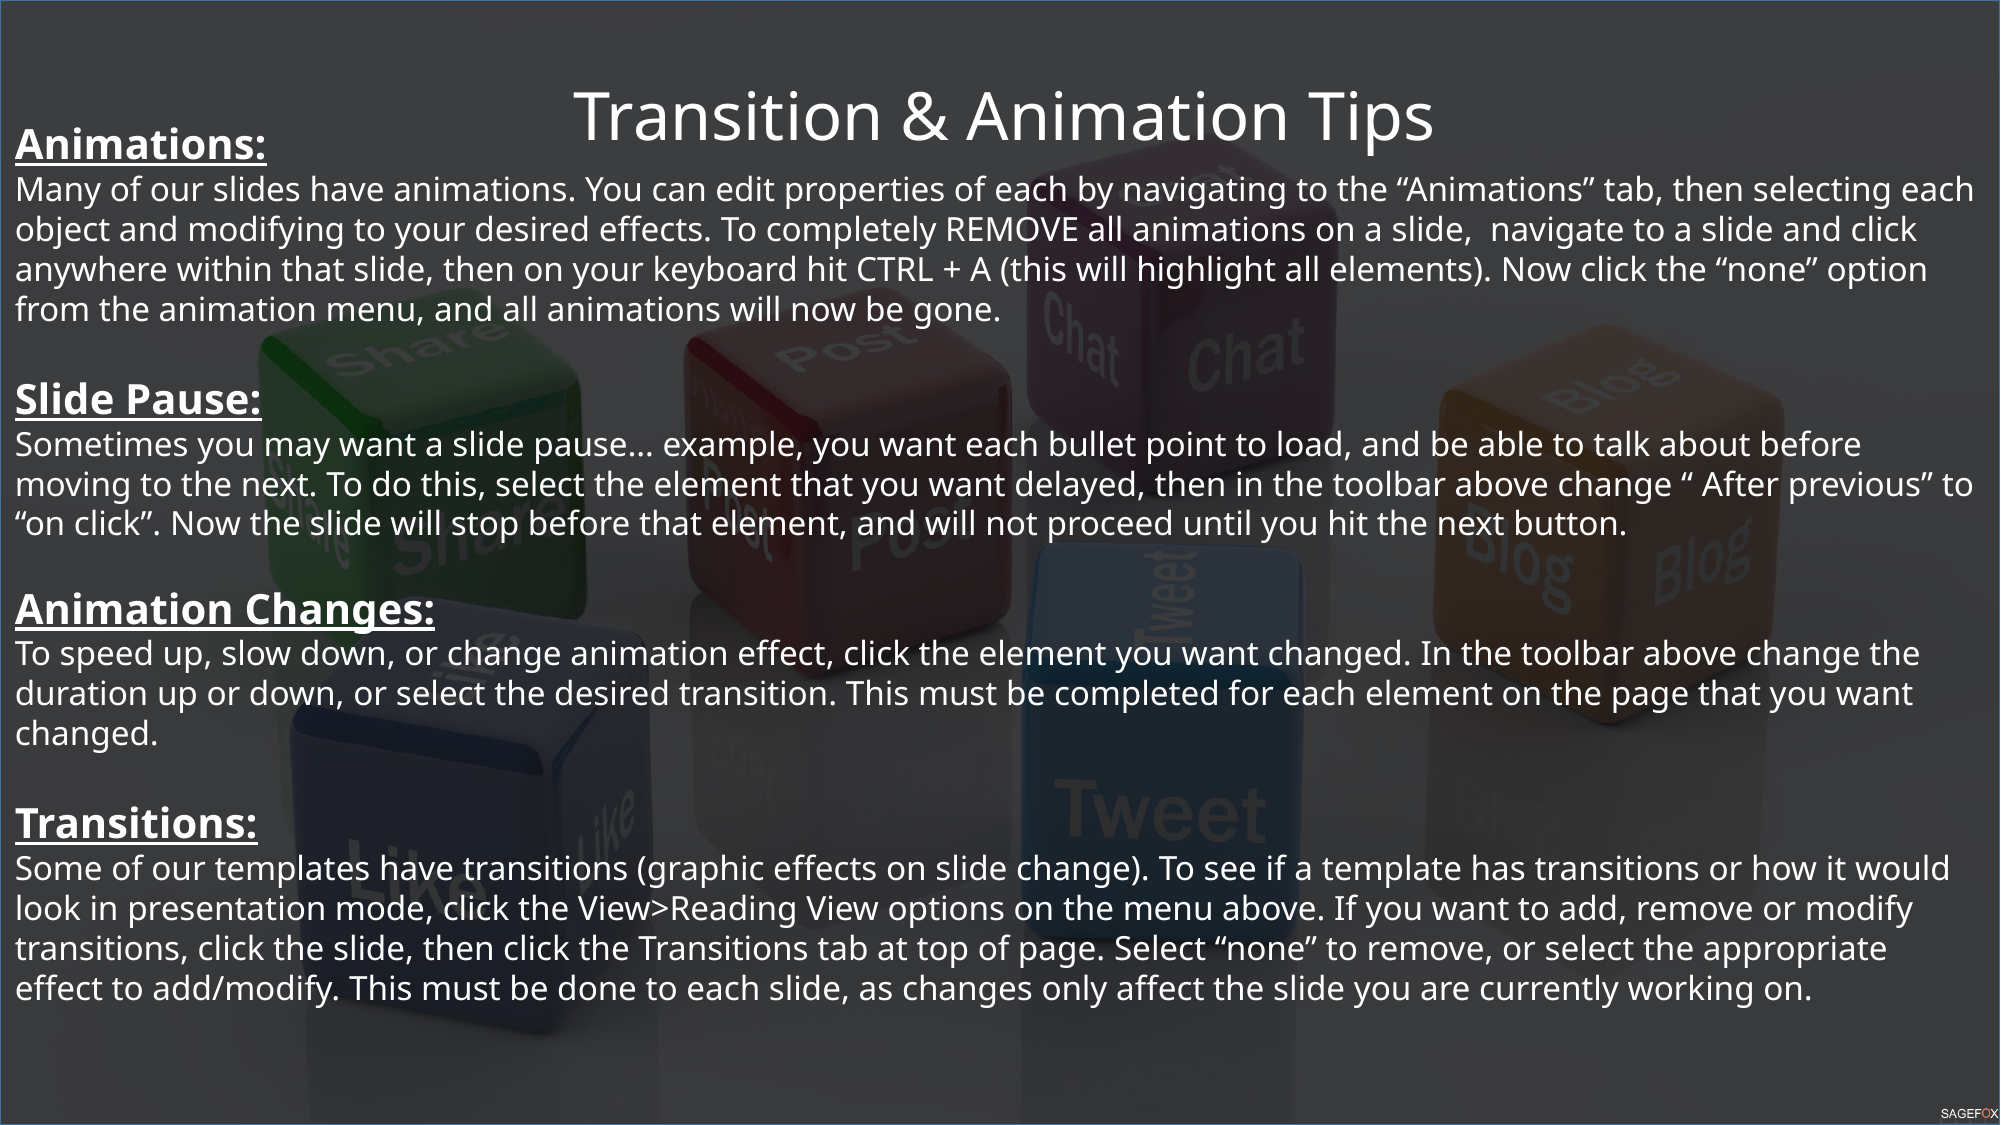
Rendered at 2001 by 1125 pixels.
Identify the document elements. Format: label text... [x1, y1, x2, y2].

text_box Animations: Many of our slides have animations. You can edit properties of each by navigating to the “Animations” tab, then selecting each object and modifying to your desired effects. To completely REMOVE all animations on a slide, navigate to a slide and click anywhere within that slide, then on your keyboard hit CTRL + A (this will highlight all elements). Now click the “none” option from the animation menu, and all animations will now be gone. Slide Pause: Sometimes you may want a slide pause… example, you want each bullet point to load, and be able to talk about before moving to the next. To do this, select the element that you want delayed, then in the toolbar above change “ After previous” to “on click”. Now the slide will stop before that element, and will not proceed until you hit the next button. Animation Changes: To speed up, slow down, or change animation effect, click the element you want changed. In the toolbar above change the duration up or down, or select the desired transition. This must be completed for each element on the page that you want changed. Transitions: Some of our templates have transitions (graphic effects on slide change). To see if a template has transitions or how it would look in presentation mode, click the View>Reading View options on the menu above. If you want to add, remove or modify transitions, click the slide, then click the Transitions tab at top of page. Select “none” to remove, or select the appropriate effect to add/modify. This must be done to each slide, as changes only affect the slide you are currently working on. [0, 0, 2000, 1125]
title Transition & Animation Tips [477, 59, 1532, 177]
